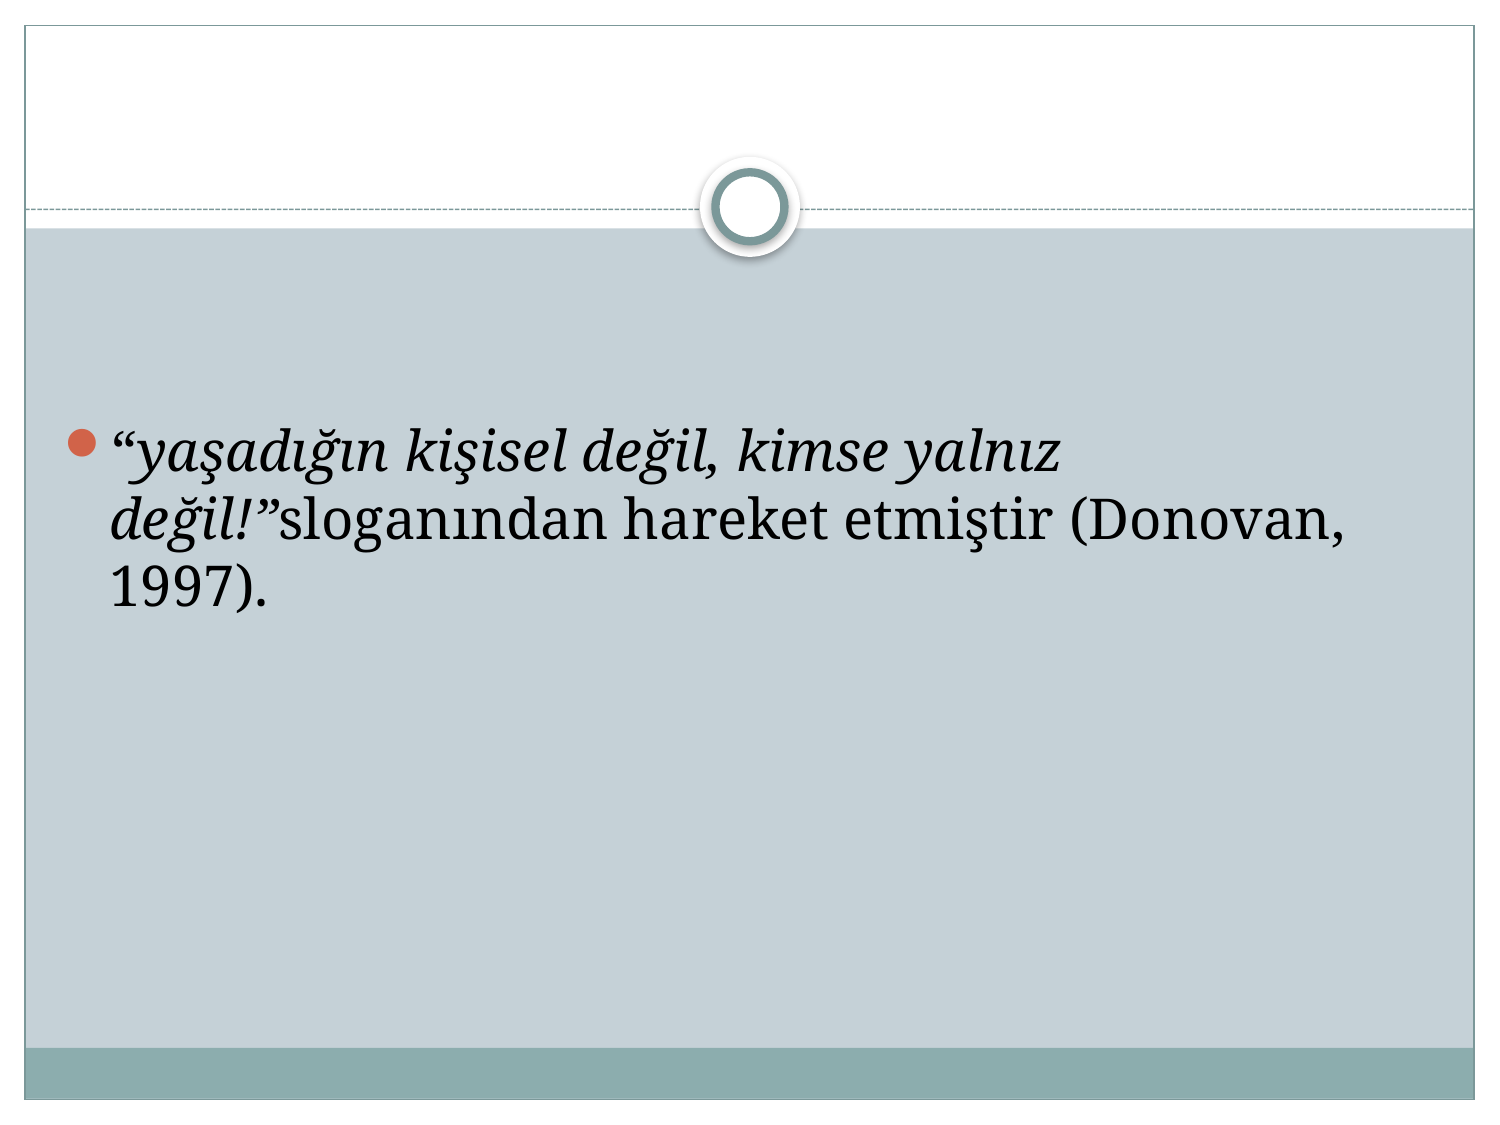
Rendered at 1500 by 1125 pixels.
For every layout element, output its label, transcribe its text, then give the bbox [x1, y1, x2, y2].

list “yaşadığın kişisel değil, kimse yalnız değil!”sloganından hareket etmiştir (Donovan, 1997). [49, 250, 1445, 1001]
